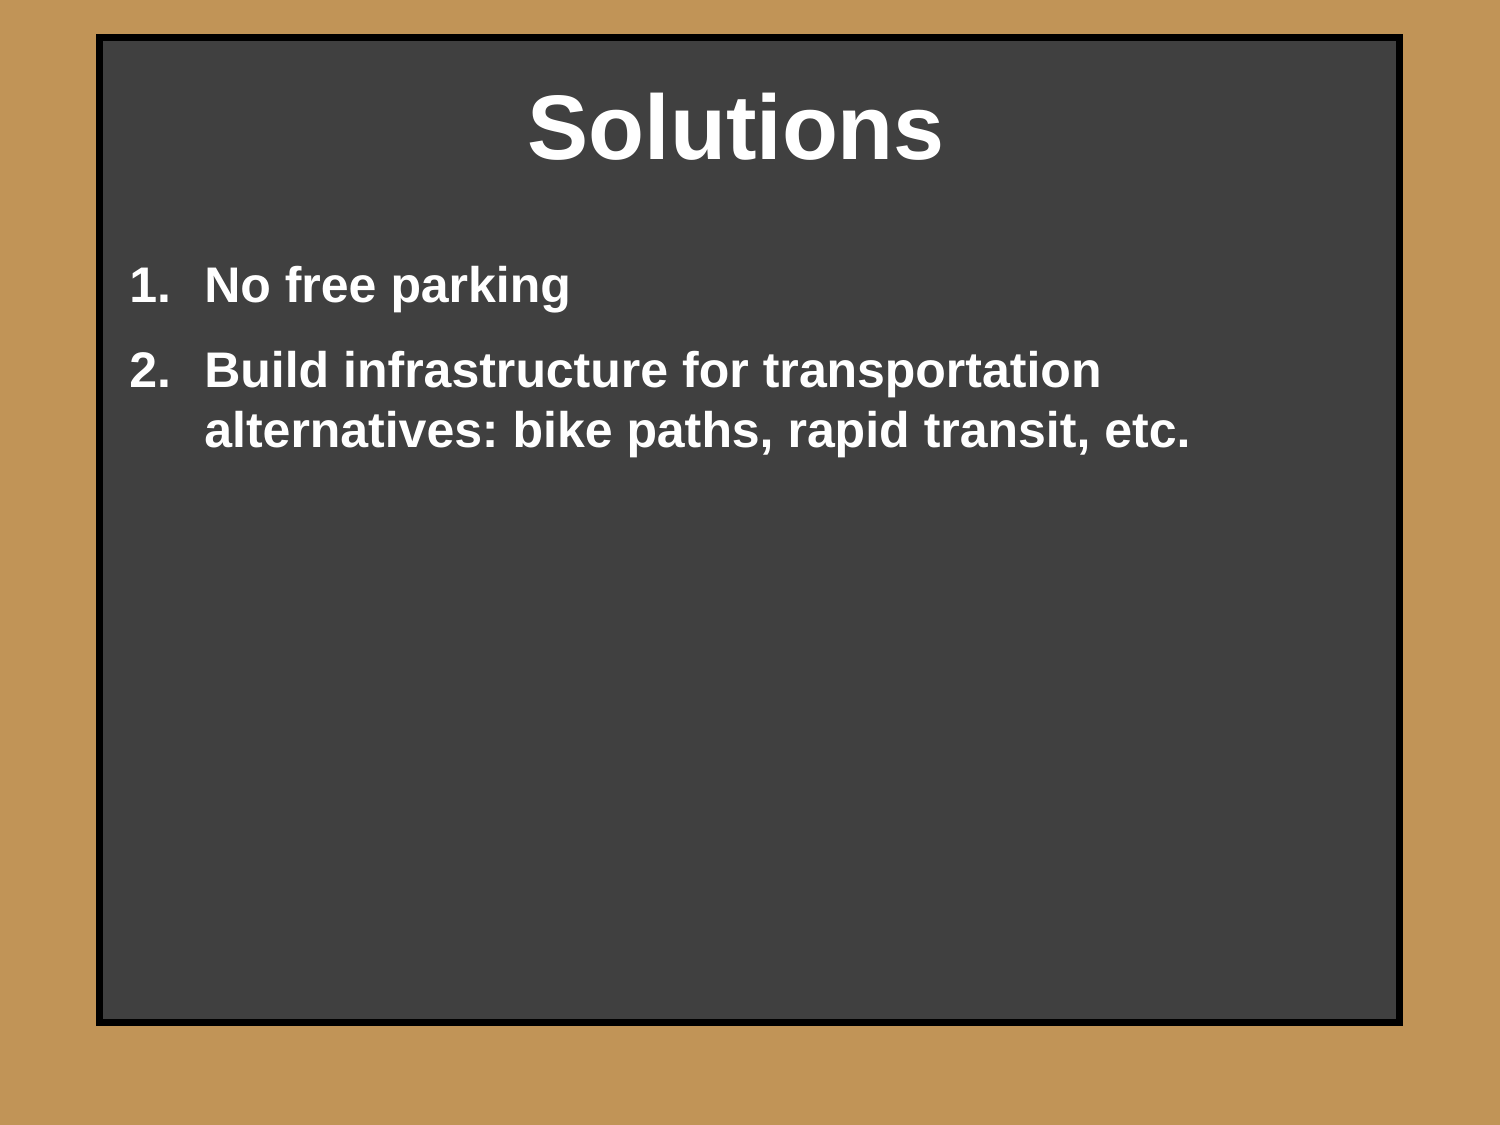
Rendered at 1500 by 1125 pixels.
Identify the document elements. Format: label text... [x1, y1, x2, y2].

text_box Solutions No free parking Build infrastructure for transportation alternatives: bike paths, rapid transit, etc. Increase residential density within cities The full cost of driving should be reflected in gas taxes Fully recognize the value of positive externalities in the price of public transit tickets. (Implication: perhaps tickets should be free). [99, 37, 1400, 1023]
